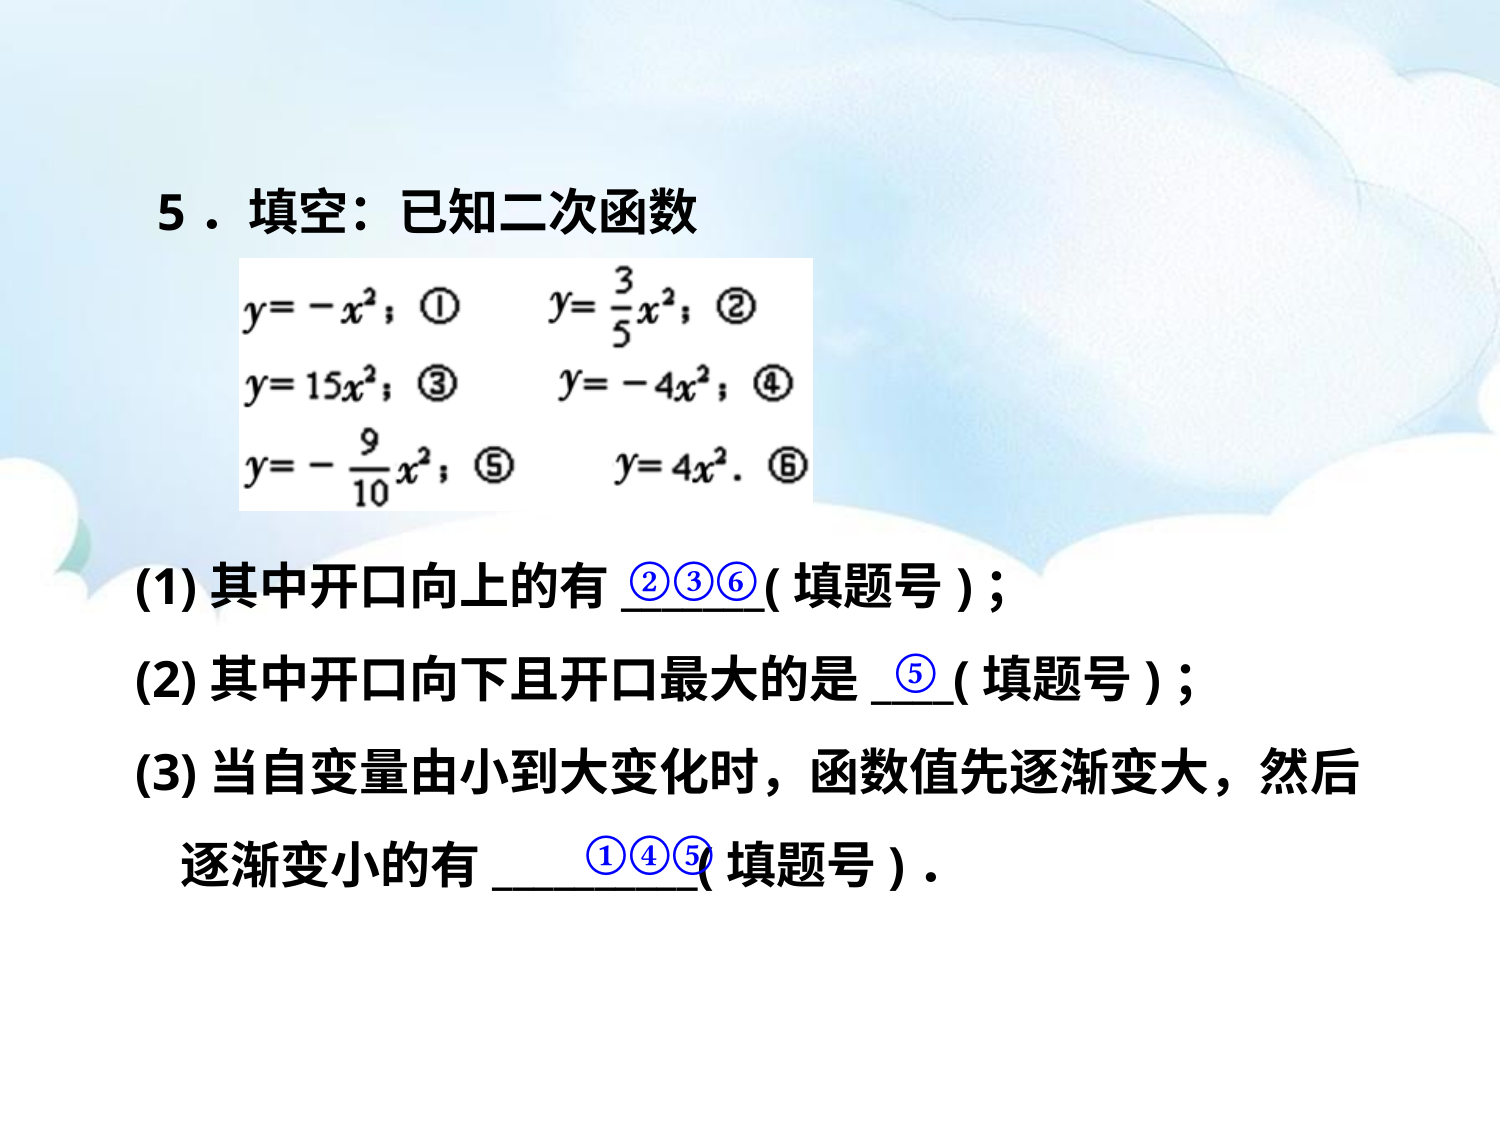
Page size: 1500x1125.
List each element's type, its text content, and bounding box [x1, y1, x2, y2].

text_box (1)其中开口向上的有_______(填题号)； (2)其中开口向下且开口最大的是____(填题号)； (3)当自变量由小到大变化时，函数值先逐渐变大，然后 逐渐变小的有__________(填题号)． [70, 514, 1430, 901]
text_box ②③⑥ [613, 539, 1134, 615]
text_box ⑤ [879, 632, 1170, 707]
picture [0, 0, 1500, 1125]
text_box ①④⑤ [569, 814, 764, 889]
text_box 5．填空：已知二次函数 [142, 173, 725, 248]
